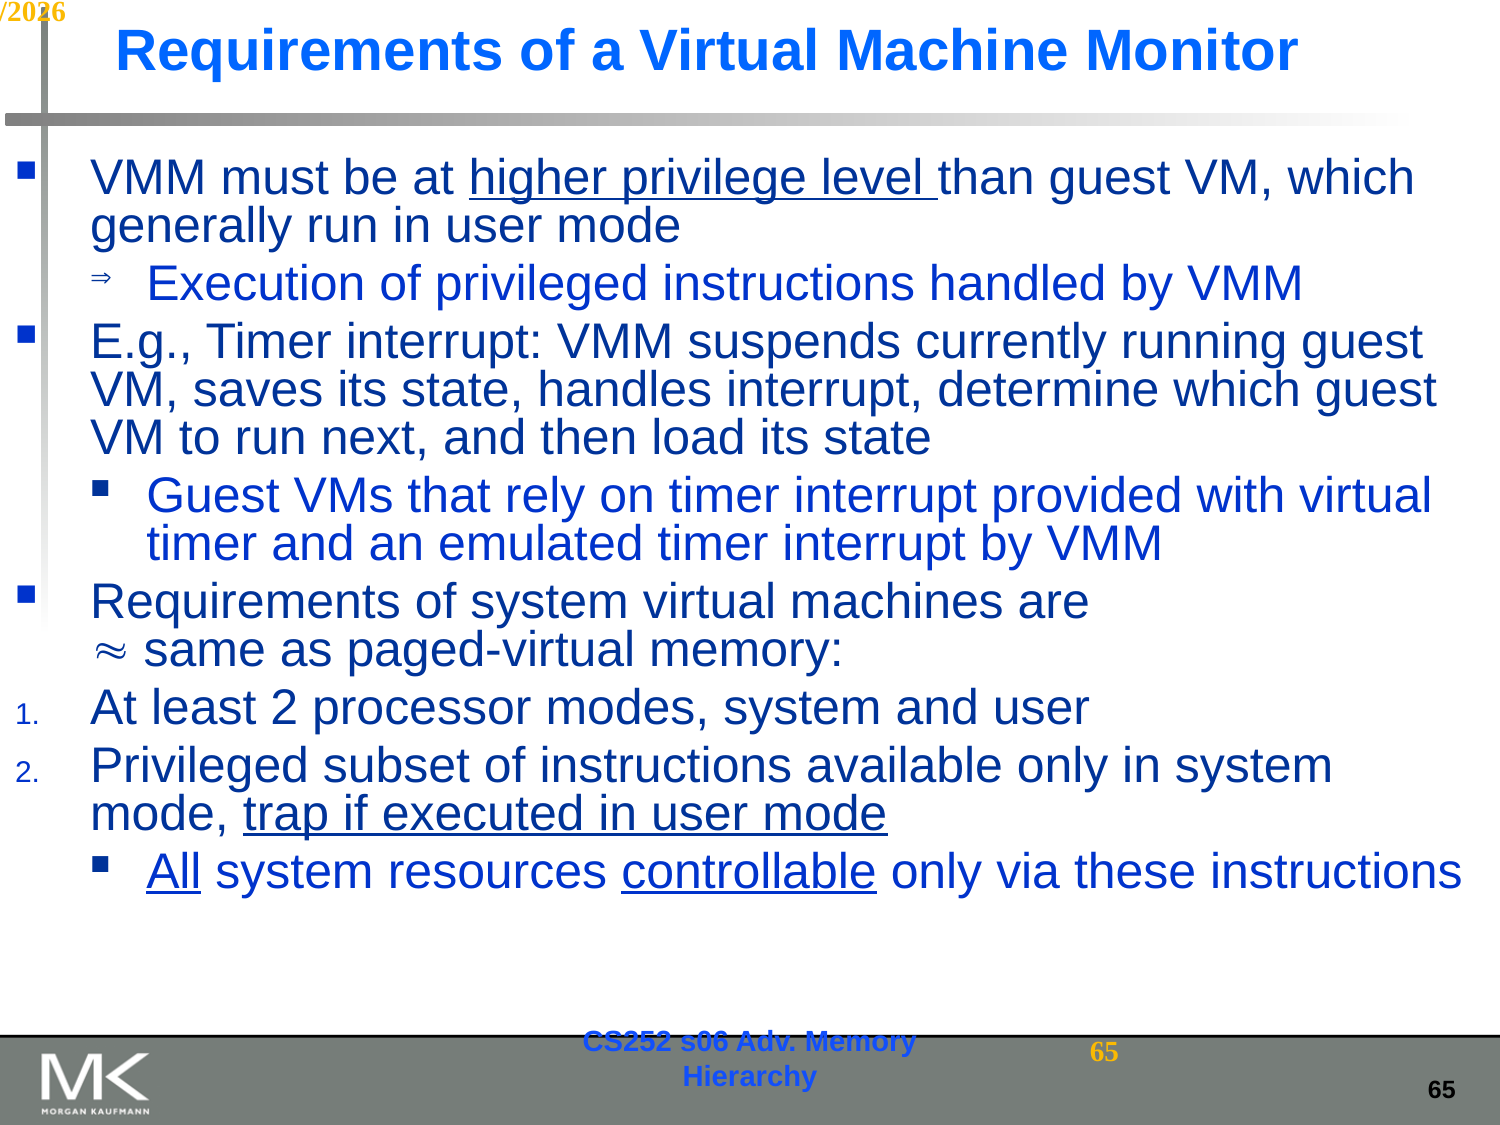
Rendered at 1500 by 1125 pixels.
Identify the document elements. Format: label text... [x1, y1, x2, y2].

slide_number 65 [1074, 1038, 1388, 1100]
picture [29, 1046, 160, 1123]
title Requirements of a Virtual Machine Monitor [100, 18, 1460, 91]
footer CS252 s06 Adv. Memory Hierarchy [512, 1038, 988, 1101]
list VMM must be at higher privilege level than guest VM, which generally run in user mode Execution of privileged instructions handled by VMM E.g., Timer interrupt: VMM suspends currently running guest VM, saves its state, handles interrupt, determine which guest VM to run next, and then load its state Guest VMs that rely on timer interrupt provided with virtual timer and an emulated timer interrupt by VMM Requirements of system virtual machines are  same as paged-virtual memory: At least 2 processor modes, system and user Privileged subset of instructions available only in system mode, trap if executed in user mode All system resources controllable only via these instructions [0, 148, 1500, 1038]
